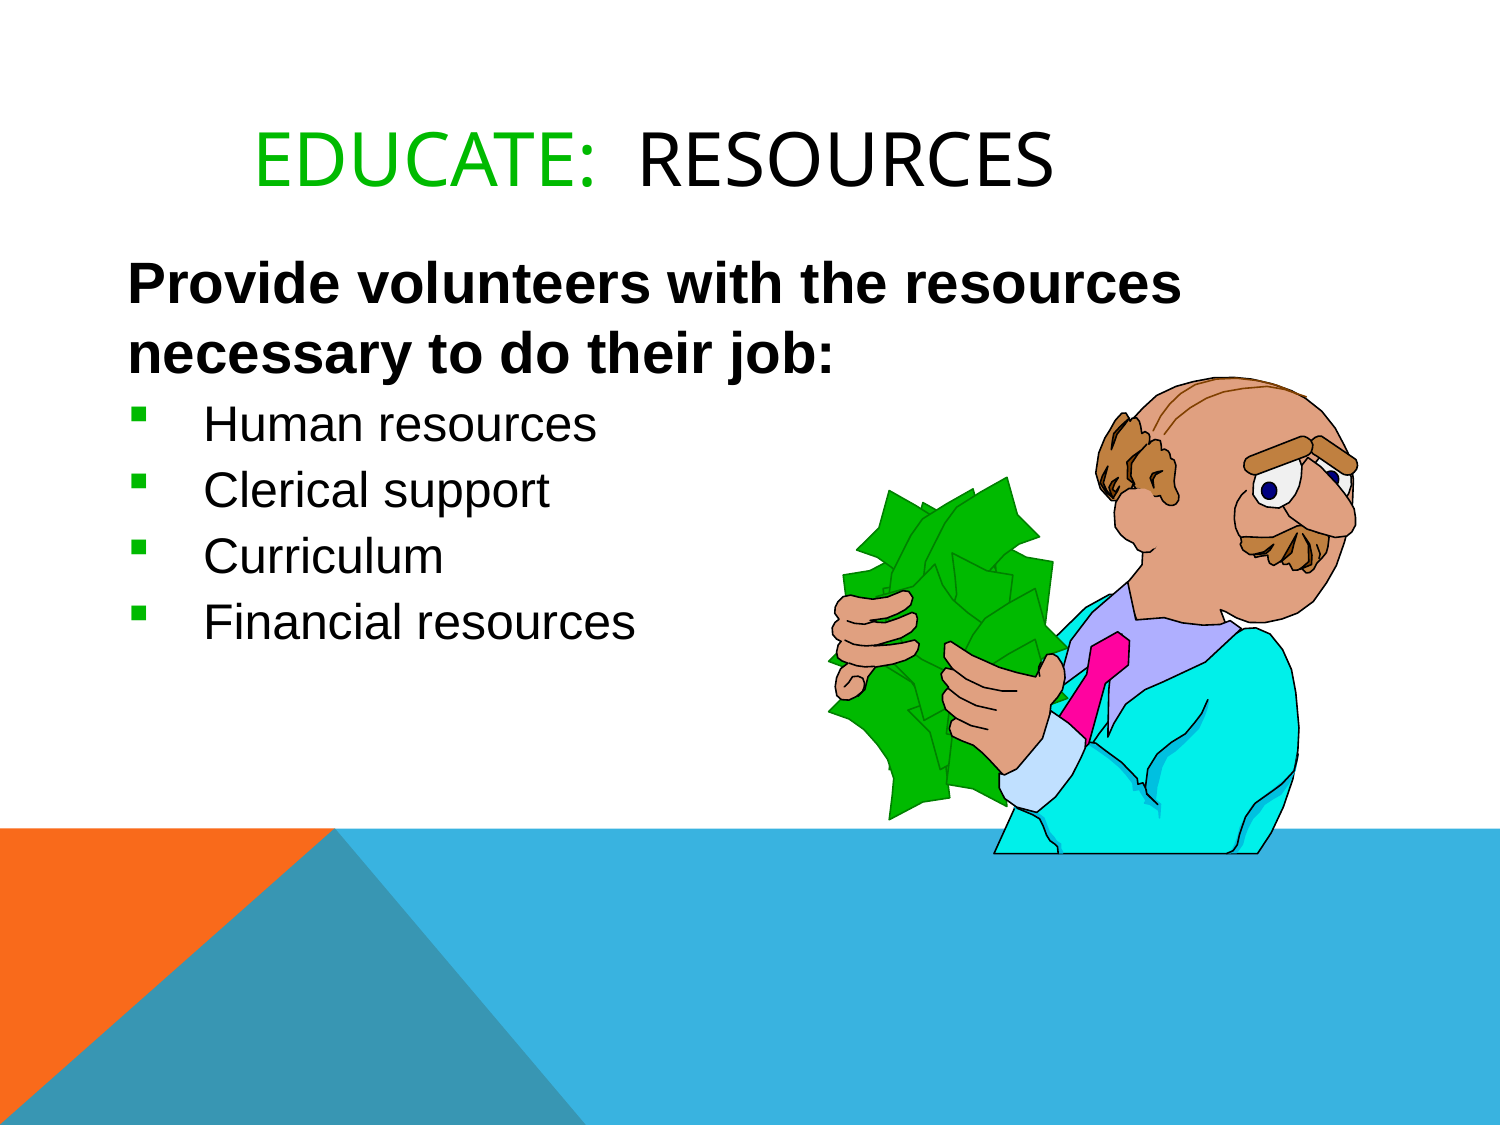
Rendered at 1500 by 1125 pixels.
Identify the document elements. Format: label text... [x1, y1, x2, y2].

title Educate: Resources [237, 99, 1275, 213]
list Provide volunteers with the resources necessary to do their job: Human resources Clerical support Curriculum Financial resources [112, 237, 1338, 775]
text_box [826, 374, 1361, 857]
